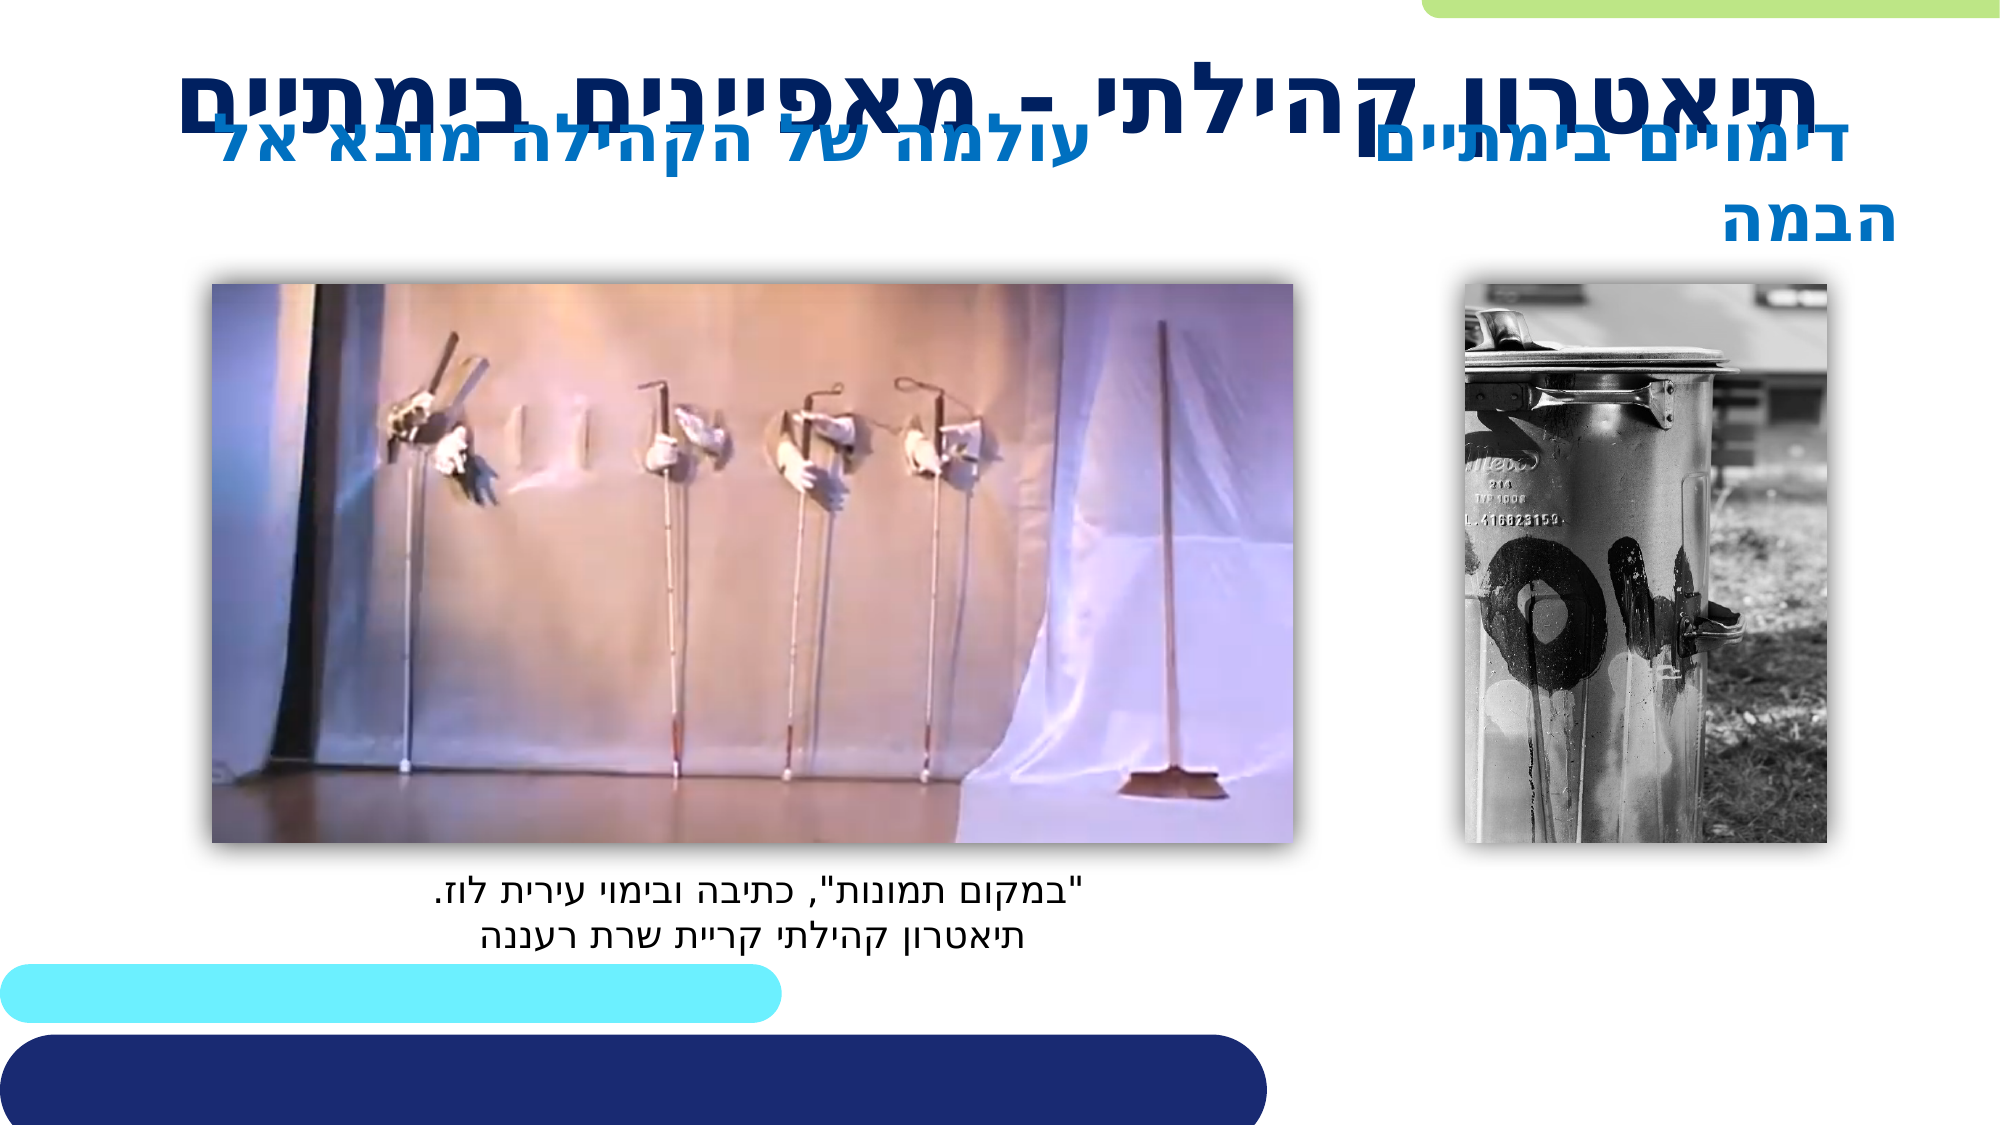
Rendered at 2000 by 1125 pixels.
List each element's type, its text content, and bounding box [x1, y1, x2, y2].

title תיאטרון קהילתי - מאפיינים בימתיים [84, 34, 1916, 154]
text_box "במקום תמונות", כתיבה ובימוי עירית לוז. תיאטרון קהילתי קריית שרת רעננה [212, 858, 1294, 964]
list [211, 283, 1294, 844]
list דימויים בימתיים עולמה של הקהילה מובא אל הבמה [84, 173, 1916, 263]
picture [1465, 283, 1828, 843]
